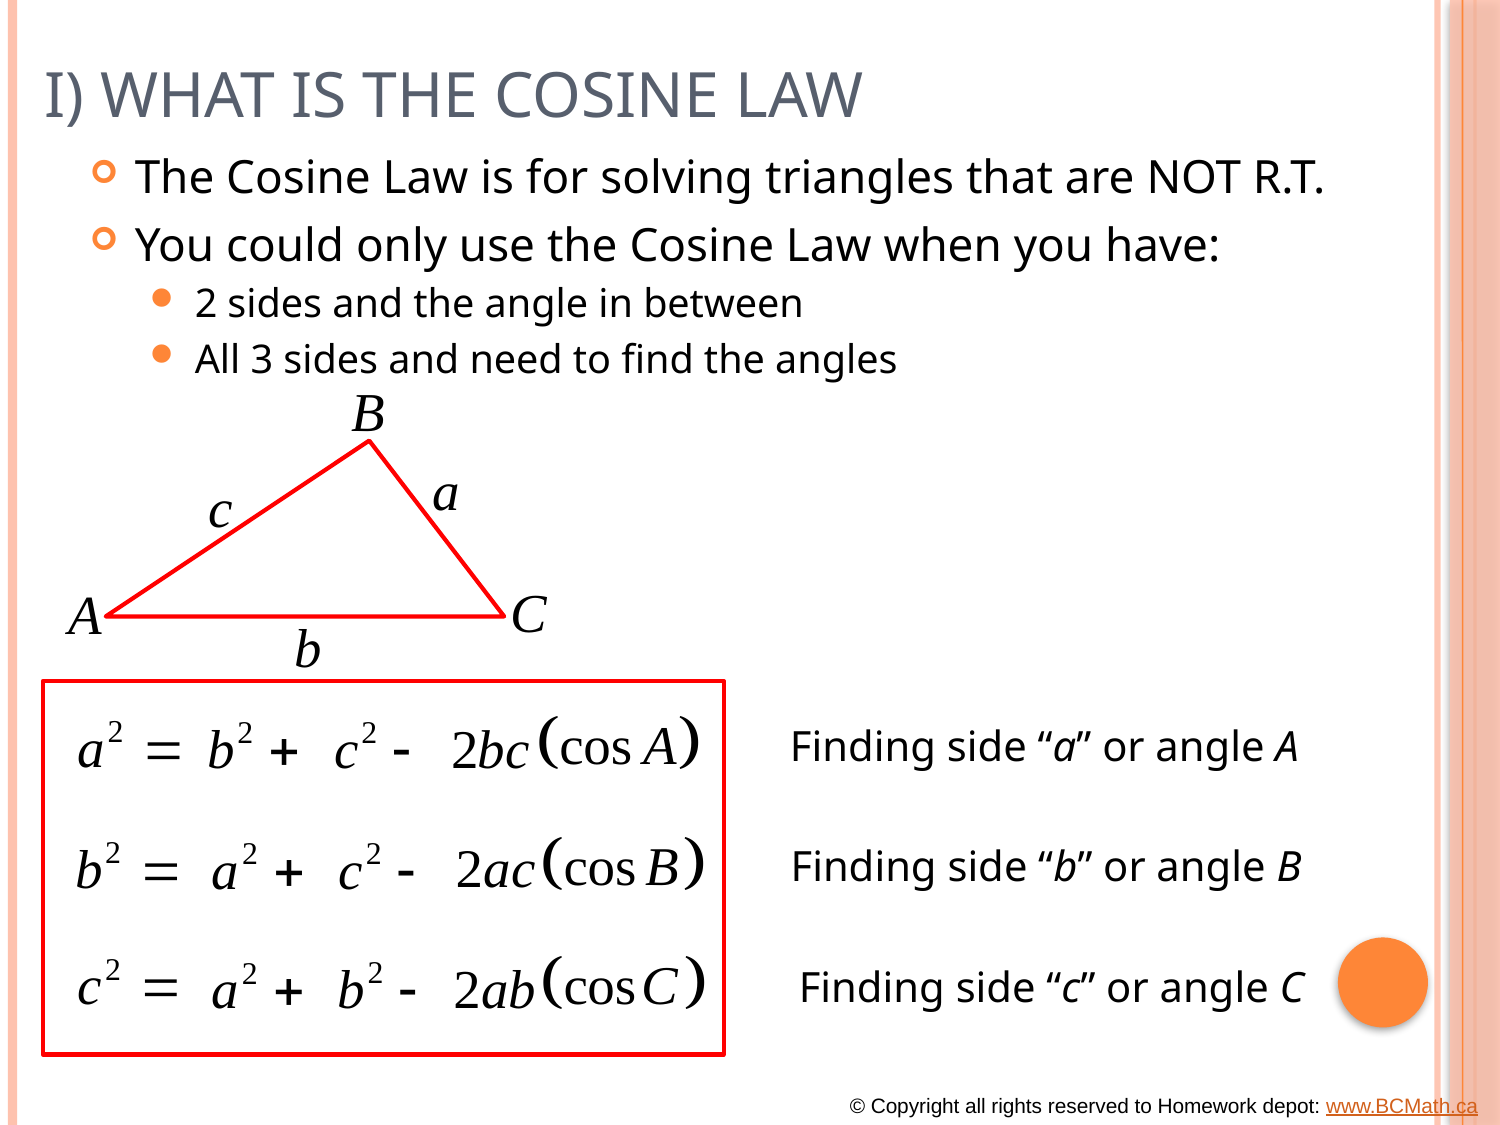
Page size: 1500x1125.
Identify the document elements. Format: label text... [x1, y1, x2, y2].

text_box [203, 830, 315, 903]
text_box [203, 949, 314, 1022]
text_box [445, 957, 529, 1022]
text_box [113, 450, 497, 619]
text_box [201, 492, 246, 541]
text_box © Copyright all rights reserved to Homework depot: www.BCMath.ca [835, 1084, 1499, 1125]
text_box Finding side “b” or angle B [775, 832, 1328, 897]
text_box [331, 948, 438, 1022]
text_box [288, 616, 332, 681]
text_box Finding side “a” or angle A [775, 711, 1314, 777]
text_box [70, 945, 178, 1018]
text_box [200, 709, 308, 782]
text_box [442, 717, 525, 782]
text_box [341, 384, 394, 441]
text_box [55, 587, 108, 644]
text_box Finding side “c” or angle C [784, 953, 1319, 1019]
title I) What is the Cosine Law [29, 29, 1255, 138]
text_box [447, 840, 529, 901]
text_box [41, 679, 726, 1057]
list The Cosine Law is for solving triangles that are NOT R.T. You could only use the Cosine Law when you have: 2 sides and the angle in between All 3 sides and need to find the angles [75, 140, 1407, 406]
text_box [530, 709, 706, 795]
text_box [535, 830, 710, 916]
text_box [68, 707, 180, 781]
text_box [535, 948, 710, 1034]
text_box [68, 828, 180, 902]
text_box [326, 708, 434, 782]
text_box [423, 476, 472, 524]
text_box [503, 585, 560, 646]
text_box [331, 829, 439, 903]
